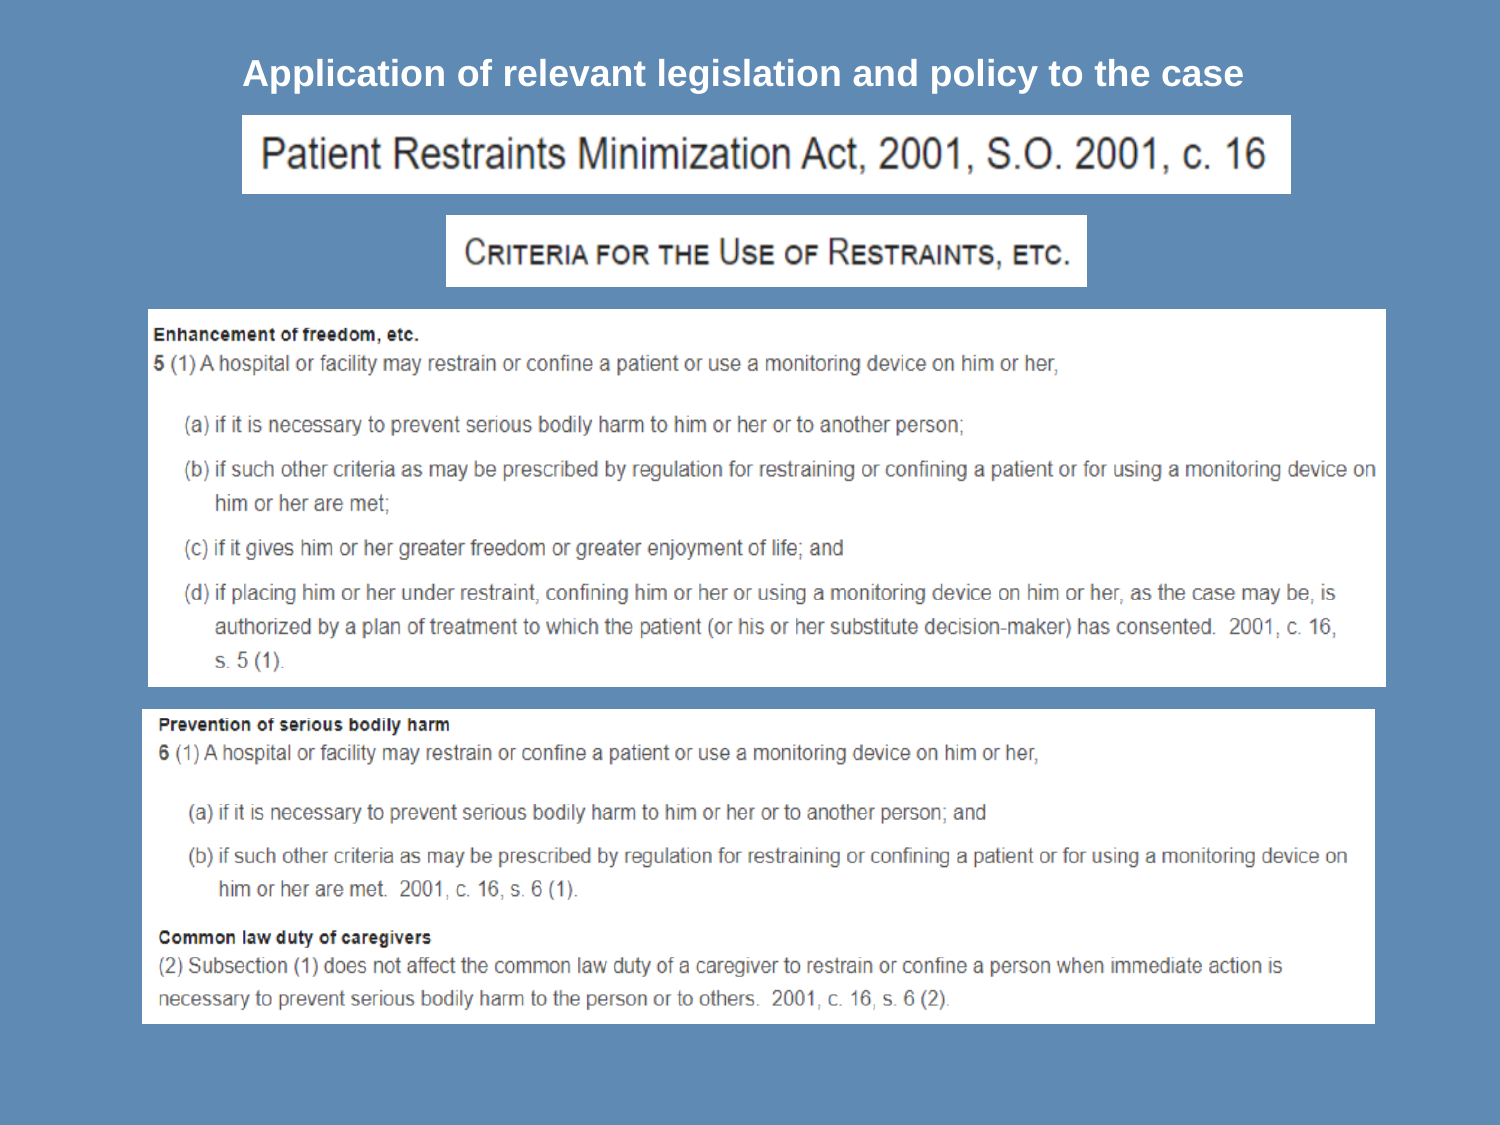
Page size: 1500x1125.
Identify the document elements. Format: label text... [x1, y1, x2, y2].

picture [446, 215, 1087, 288]
list Application of relevant legislation and policy to the case [127, 0, 1360, 399]
picture [141, 709, 1375, 1024]
picture [147, 309, 1386, 688]
picture [242, 115, 1291, 194]
